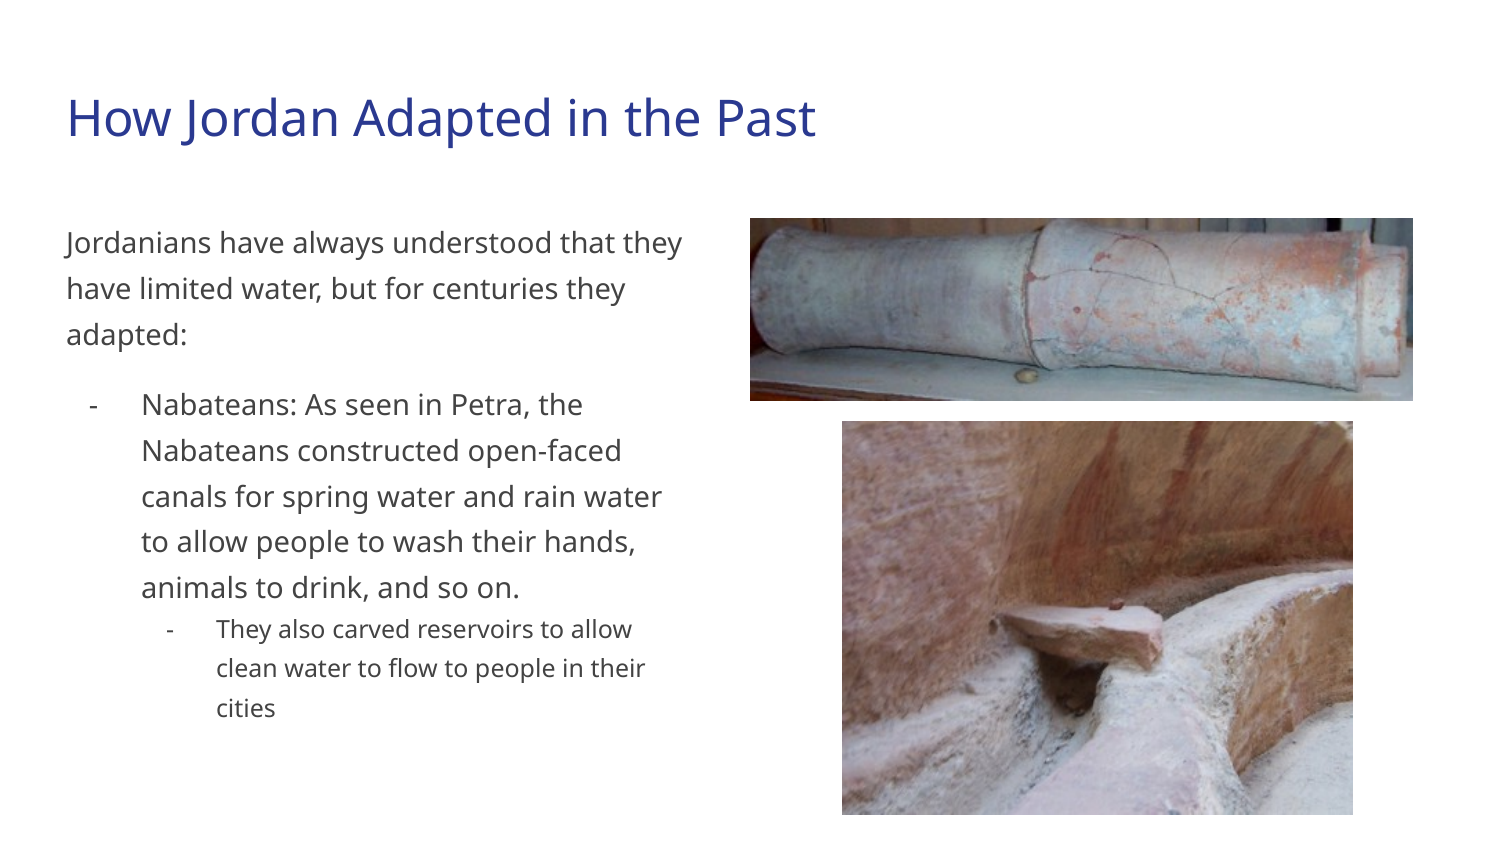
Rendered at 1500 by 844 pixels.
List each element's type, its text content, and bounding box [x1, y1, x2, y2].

title How Jordan Adapted in the Past [51, 67, 1449, 167]
picture [842, 421, 1353, 815]
list Jordanians have always understood that they have limited water, but for centuries they adapted: Nabateans: As seen in Petra, the Nabateans constructed open-faced canals for spring water and rain water to allow people to wash their hands, animals to drink, and so on. They also carved reservoirs to allow clean water to flow to people in their cities [51, 201, 708, 750]
picture [749, 217, 1413, 402]
